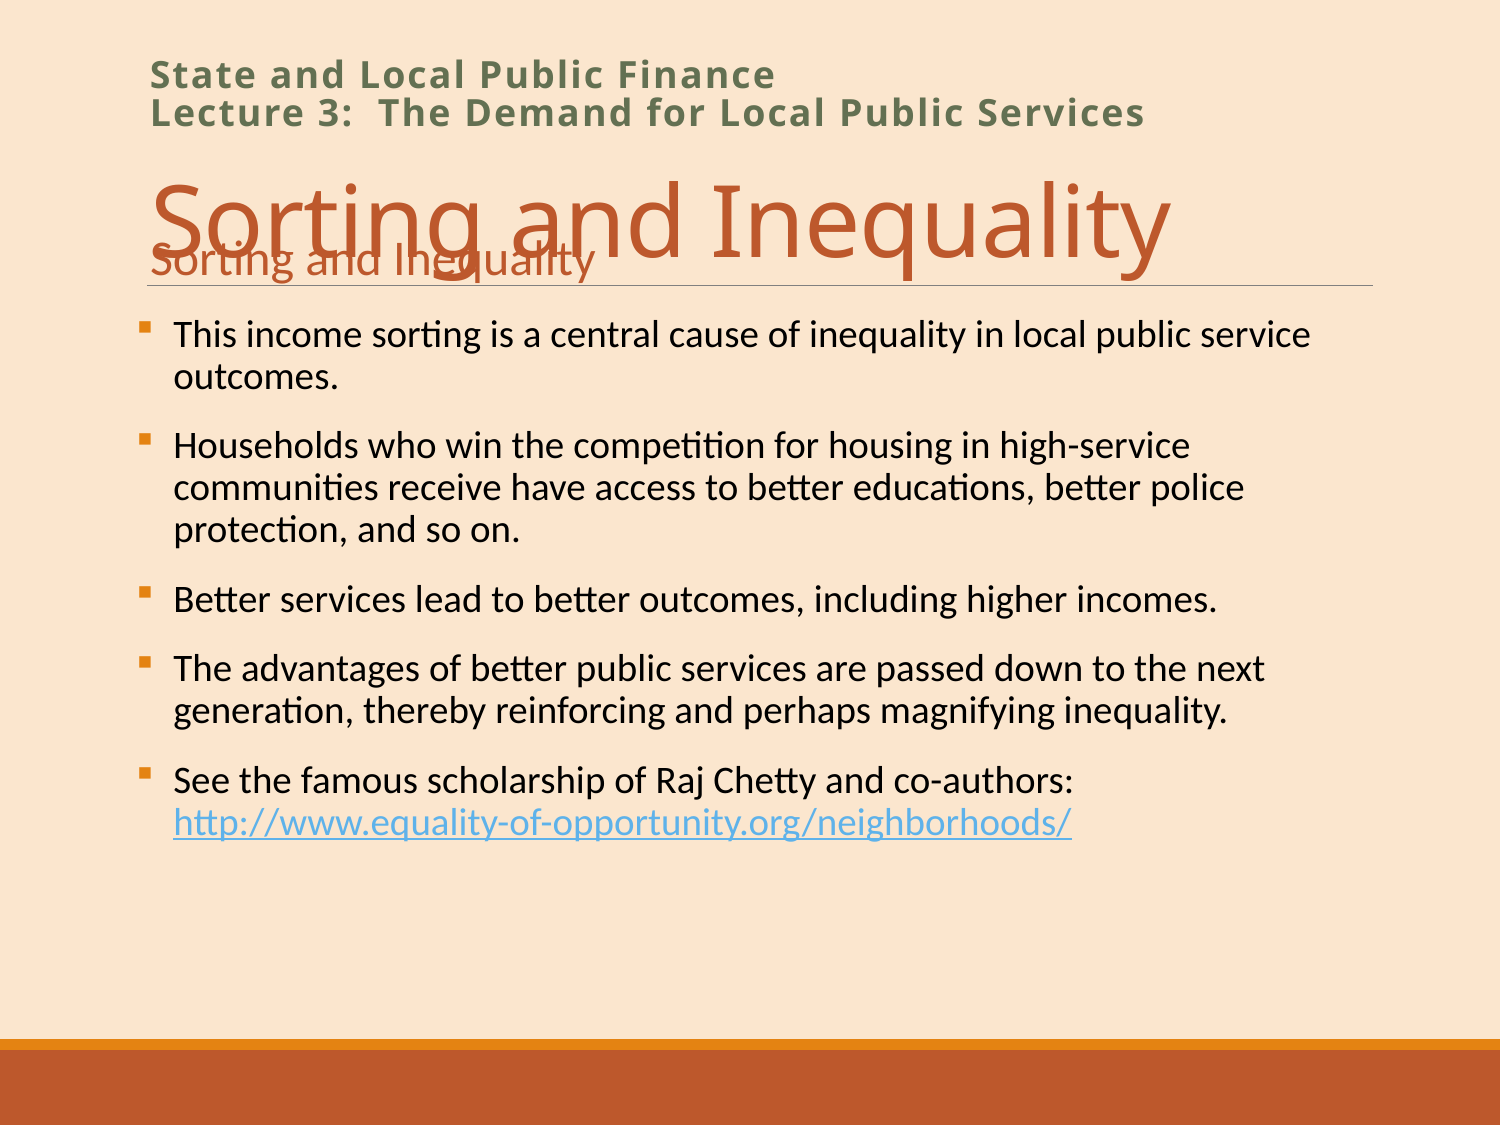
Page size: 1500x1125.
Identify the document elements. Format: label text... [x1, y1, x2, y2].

title Sorting and Inequality [135, 47, 1373, 285]
list Sorting and Inequality This income sorting is a central cause of inequality in local public service outcomes. Households who win the competition for housing in high-service communities receive have access to better educations, better police protection, and so on. Better services lead to better outcomes, including higher incomes. The advantages of better public services are passed down to the next generation, thereby reinforcing and perhaps magnifying inequality. See the famous scholarship of Raj Chetty and co-authors: http://www.equality-of-opportunity.org/neighborhoods/ [136, 224, 1374, 1038]
